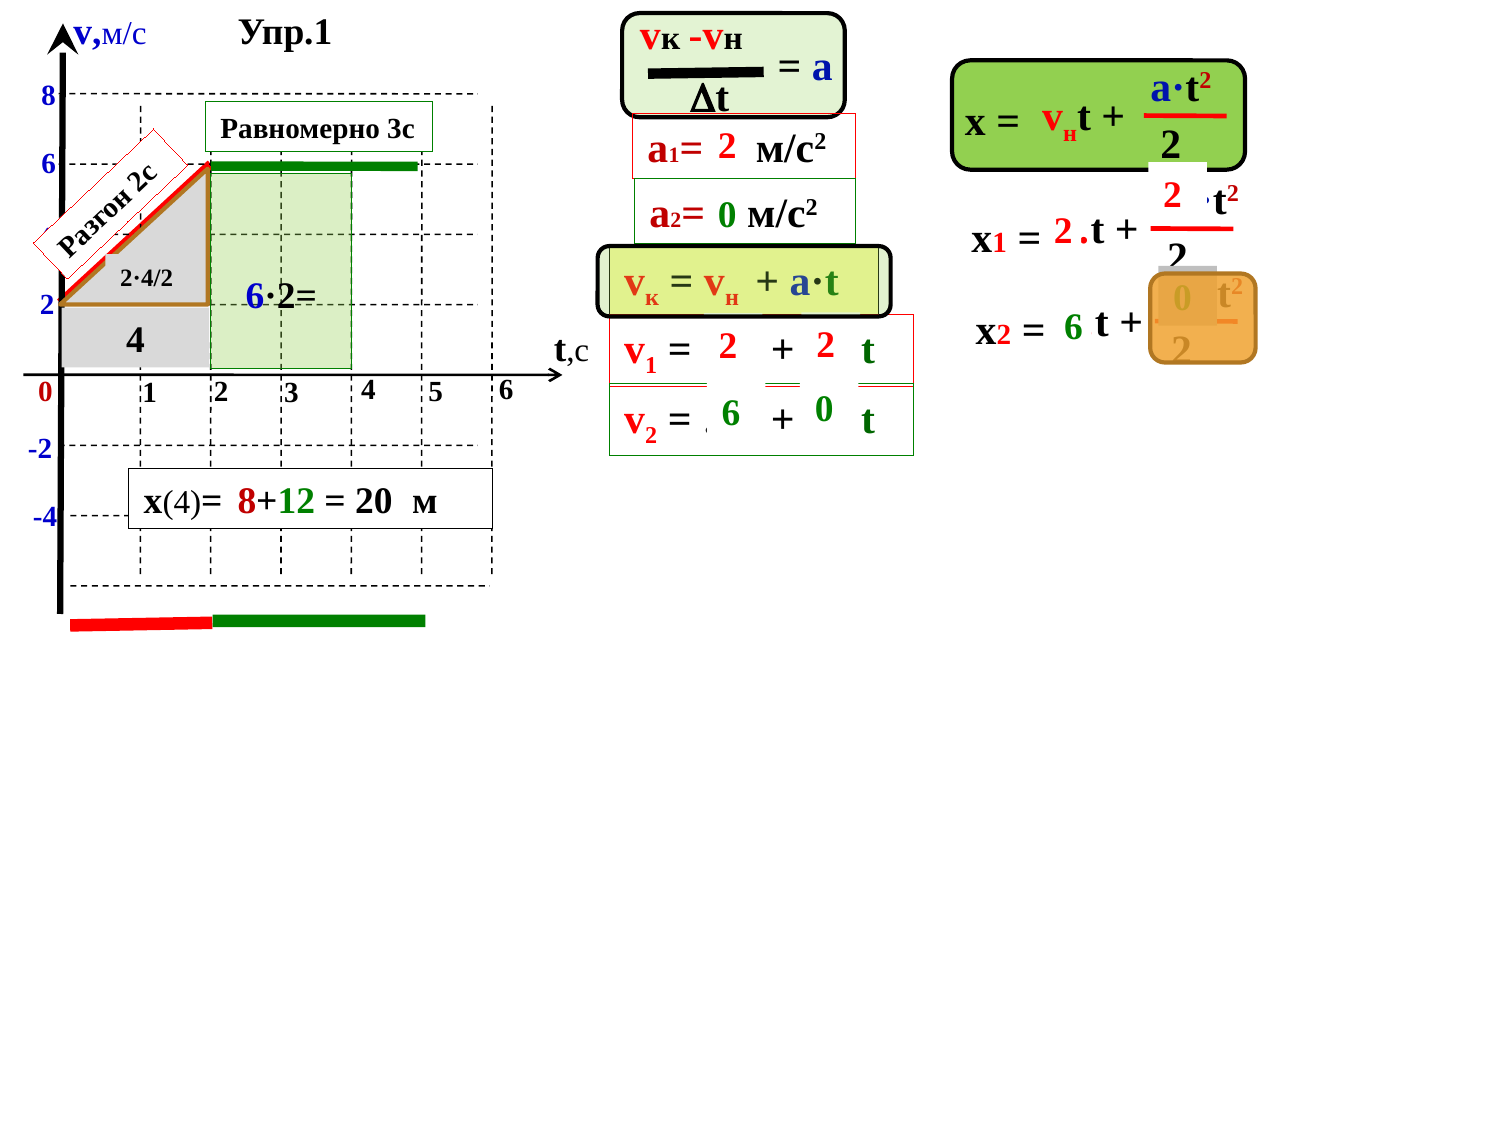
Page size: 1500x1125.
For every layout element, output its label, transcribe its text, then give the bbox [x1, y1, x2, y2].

text_box 2 [801, 319, 861, 373]
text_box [12, 0, 622, 615]
text_box 2 [703, 145, 762, 174]
text_box 6 [706, 380, 766, 441]
text_box 0 [703, 182, 762, 243]
text_box [631, 243, 893, 319]
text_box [960, 257, 1266, 388]
text_box 2 [703, 319, 763, 373]
text_box 0 [799, 376, 859, 437]
text_box v2 = …. + …·t [631, 383, 914, 456]
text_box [956, 164, 1262, 260]
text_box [621, 0, 856, 129]
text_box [949, 51, 1231, 171]
text_box а2= м/с2 [634, 178, 856, 243]
text_box а1= м/с2 [632, 144, 856, 179]
text_box [1238, 61, 1248, 163]
text_box v1 = …. + …·t [631, 314, 914, 383]
